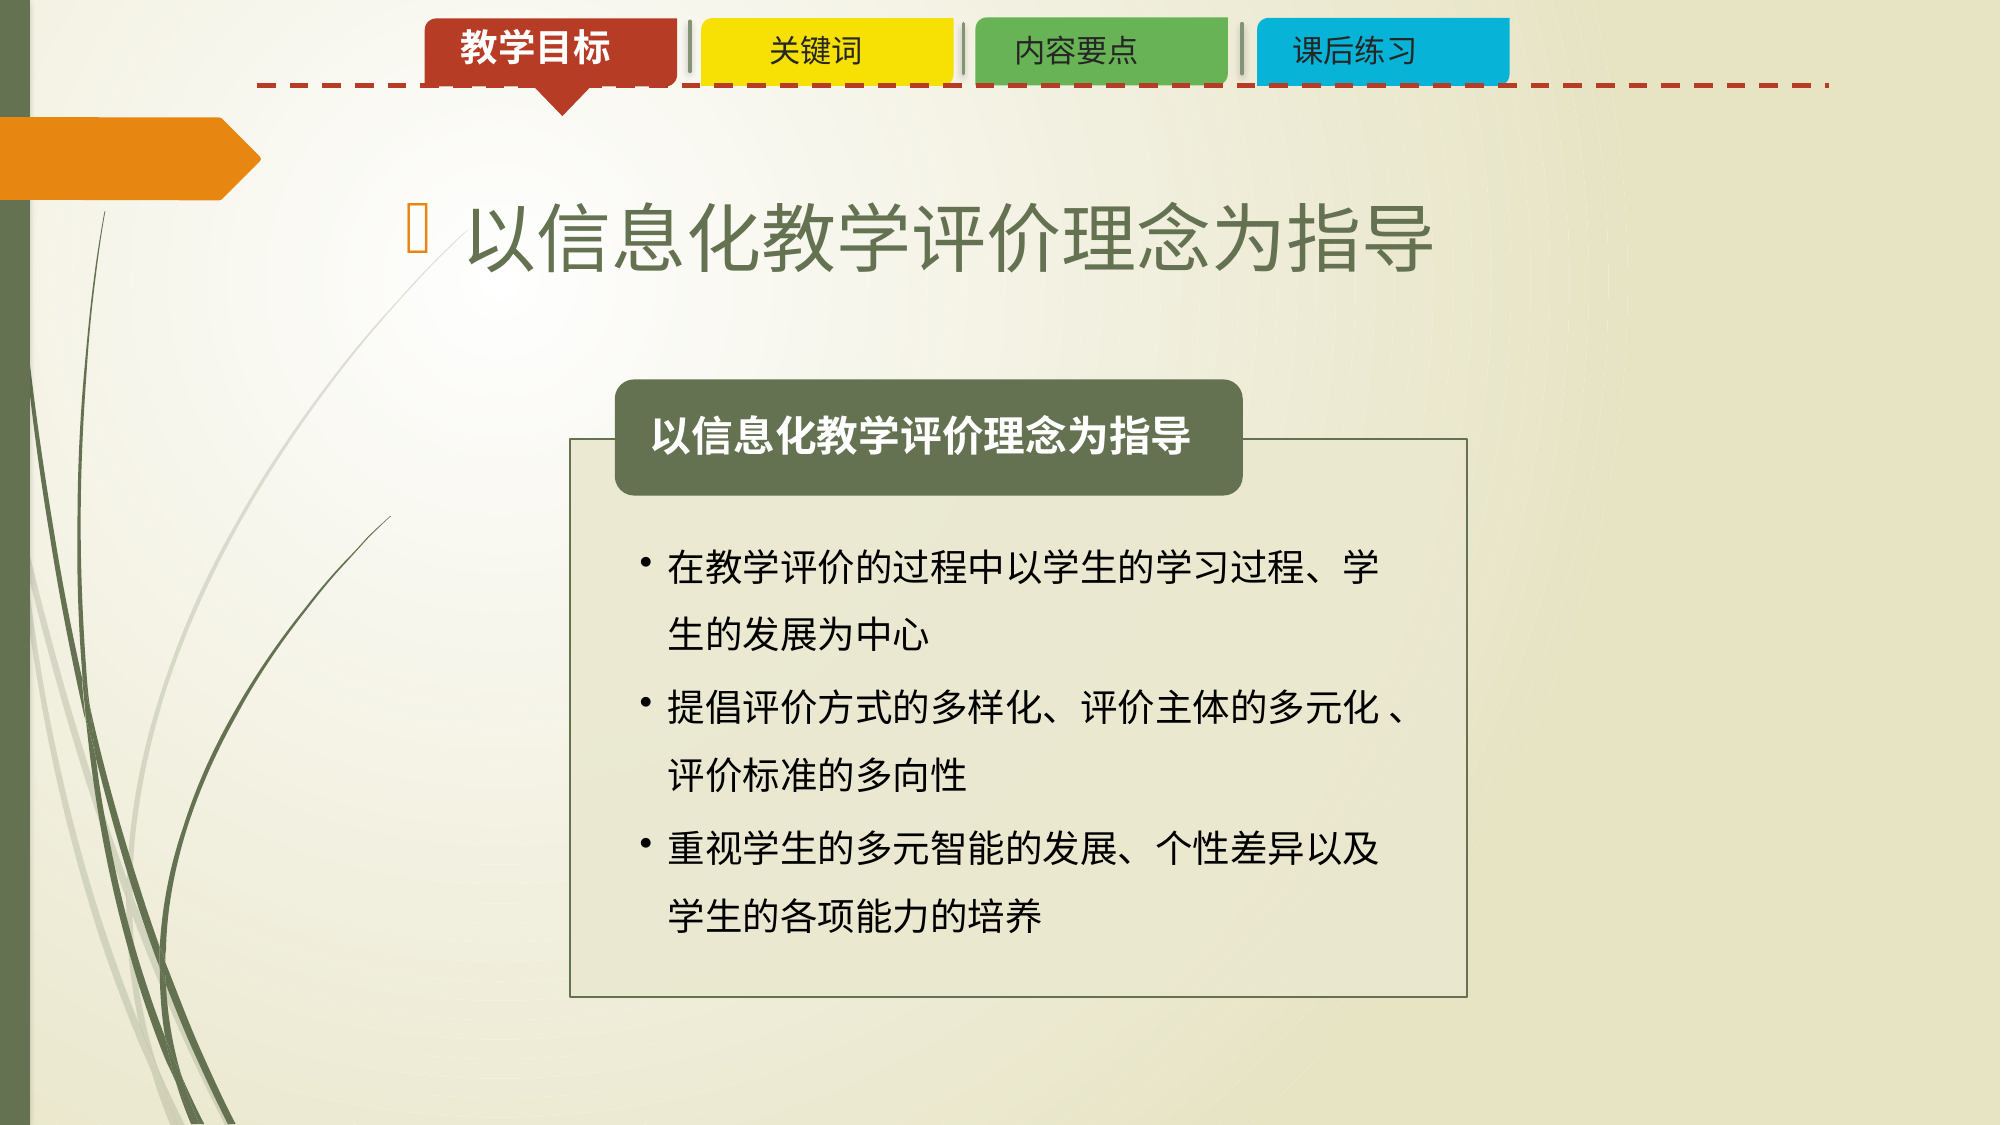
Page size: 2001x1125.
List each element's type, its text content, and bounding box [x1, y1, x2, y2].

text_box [569, 377, 1468, 998]
title 以信息化教学评价理念为指导 [390, 183, 1487, 317]
